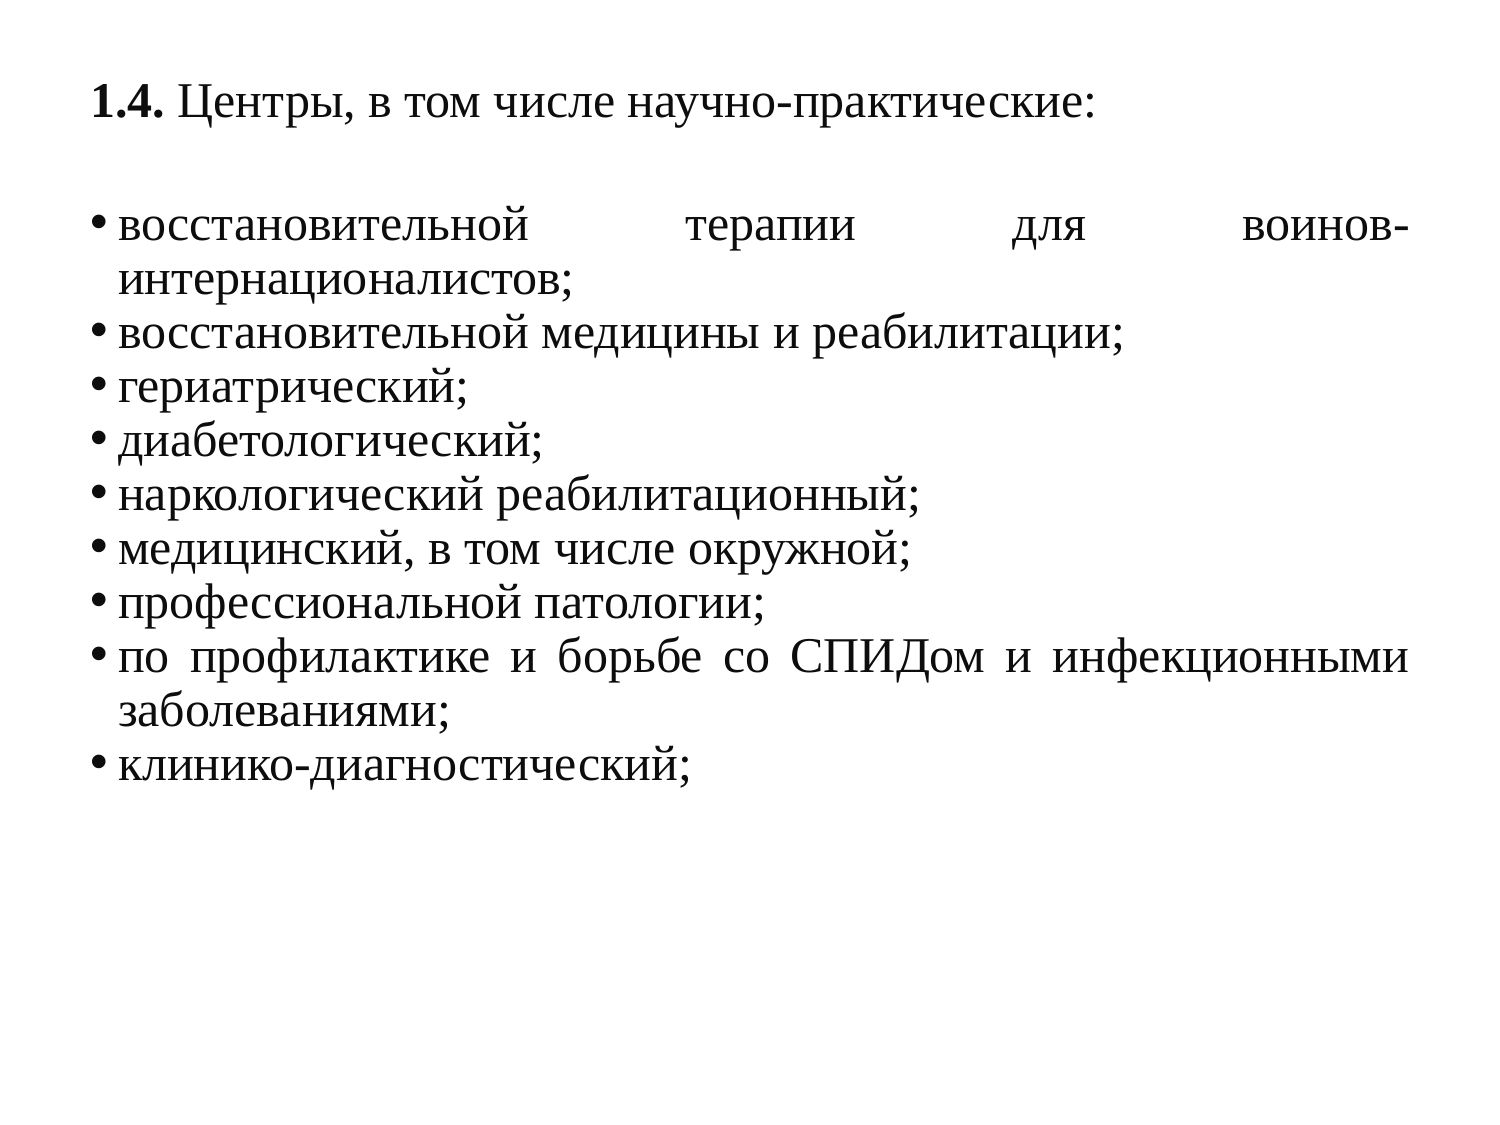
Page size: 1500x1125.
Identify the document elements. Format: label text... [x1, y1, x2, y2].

list 1.4. Центры, в том числе научно-практические: восстановительной терапии для воинов-интернационалистов; восстановительной медицины и реабилитации; гериатрический; диабетологический; наркологический реабилитационный; медицинский, в том числе окружной; профессиональной патологии; по профилактике и борьбе со СПИДом и инфекционными заболеваниями; клинико-диагностический; [75, 66, 1425, 1005]
